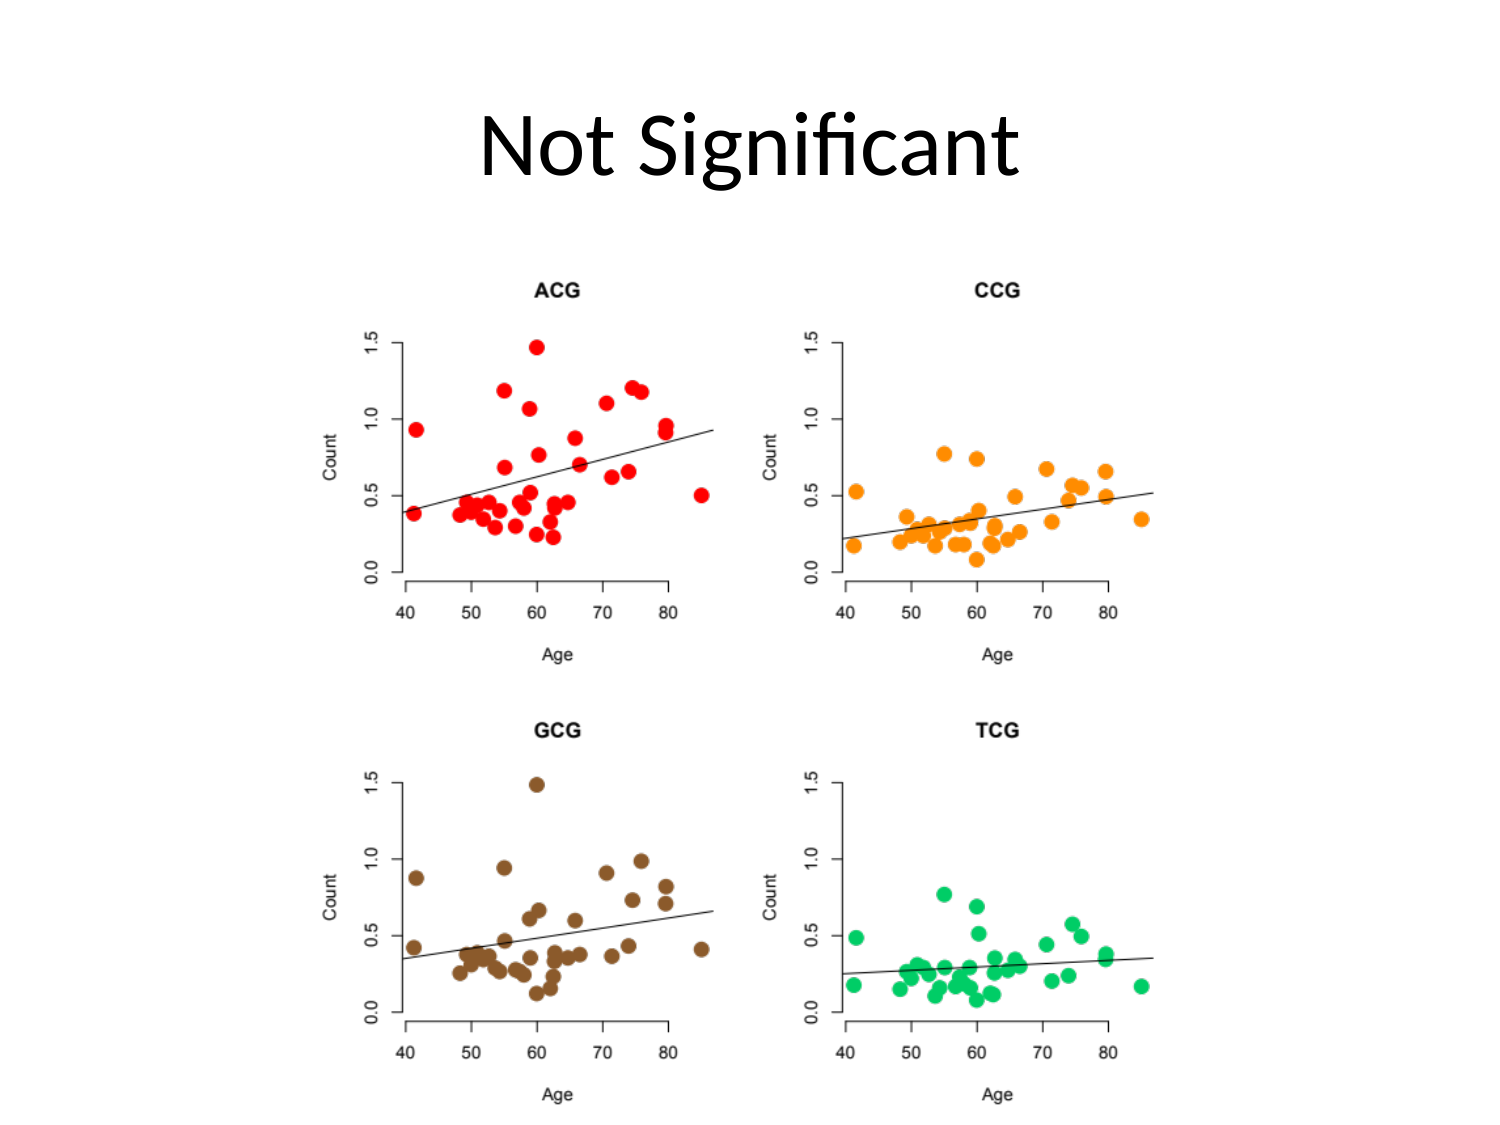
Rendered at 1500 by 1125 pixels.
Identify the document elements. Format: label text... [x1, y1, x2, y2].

picture [317, 248, 1195, 1125]
title Not Significant [75, 45, 1425, 233]
